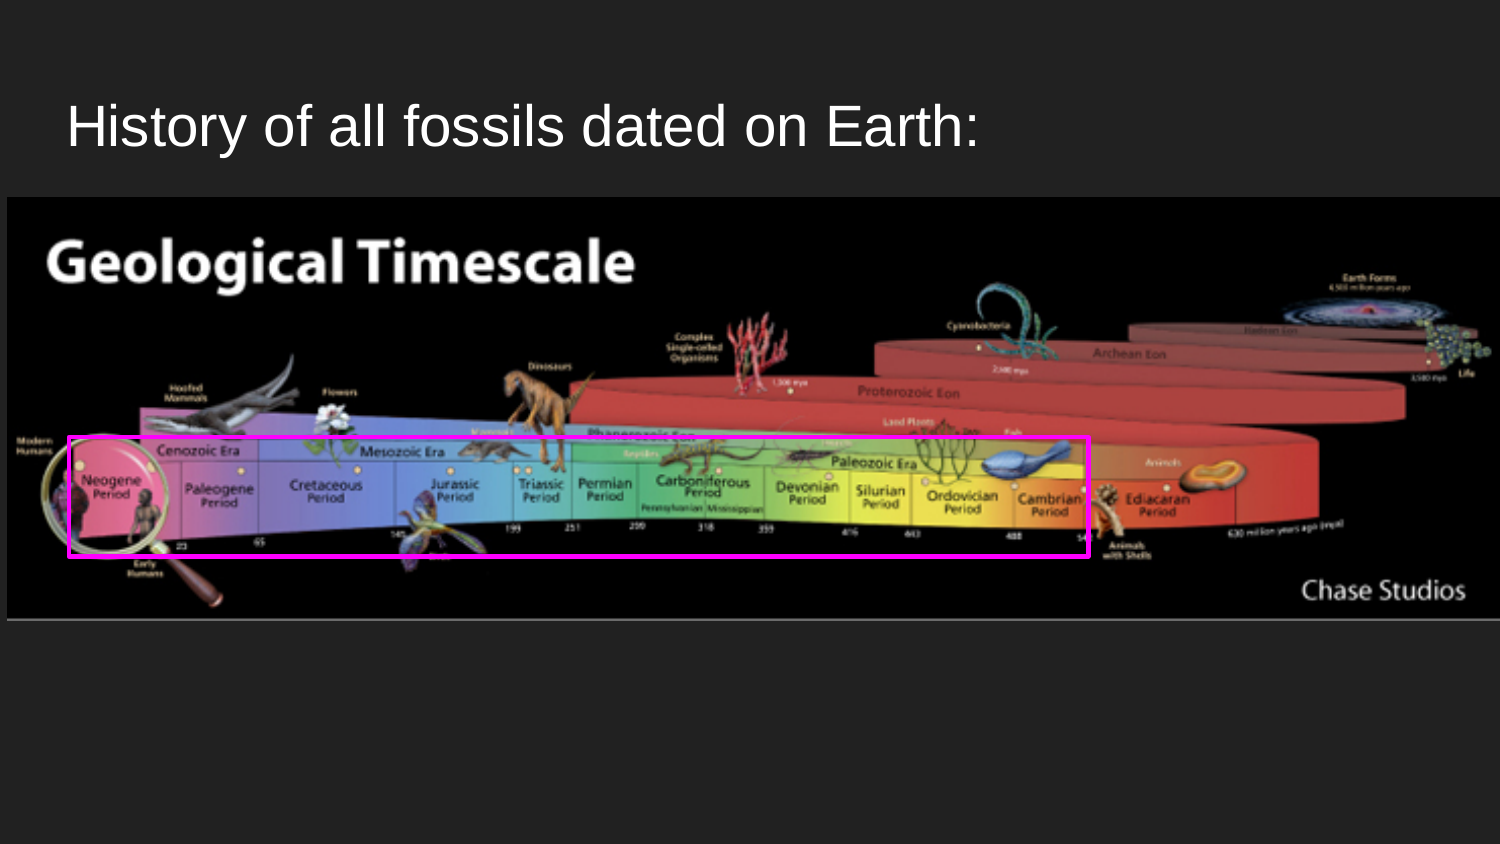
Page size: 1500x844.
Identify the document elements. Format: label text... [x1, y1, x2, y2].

picture [6, 197, 1500, 621]
title History of all fossils dated on Earth: [51, 72, 1449, 167]
